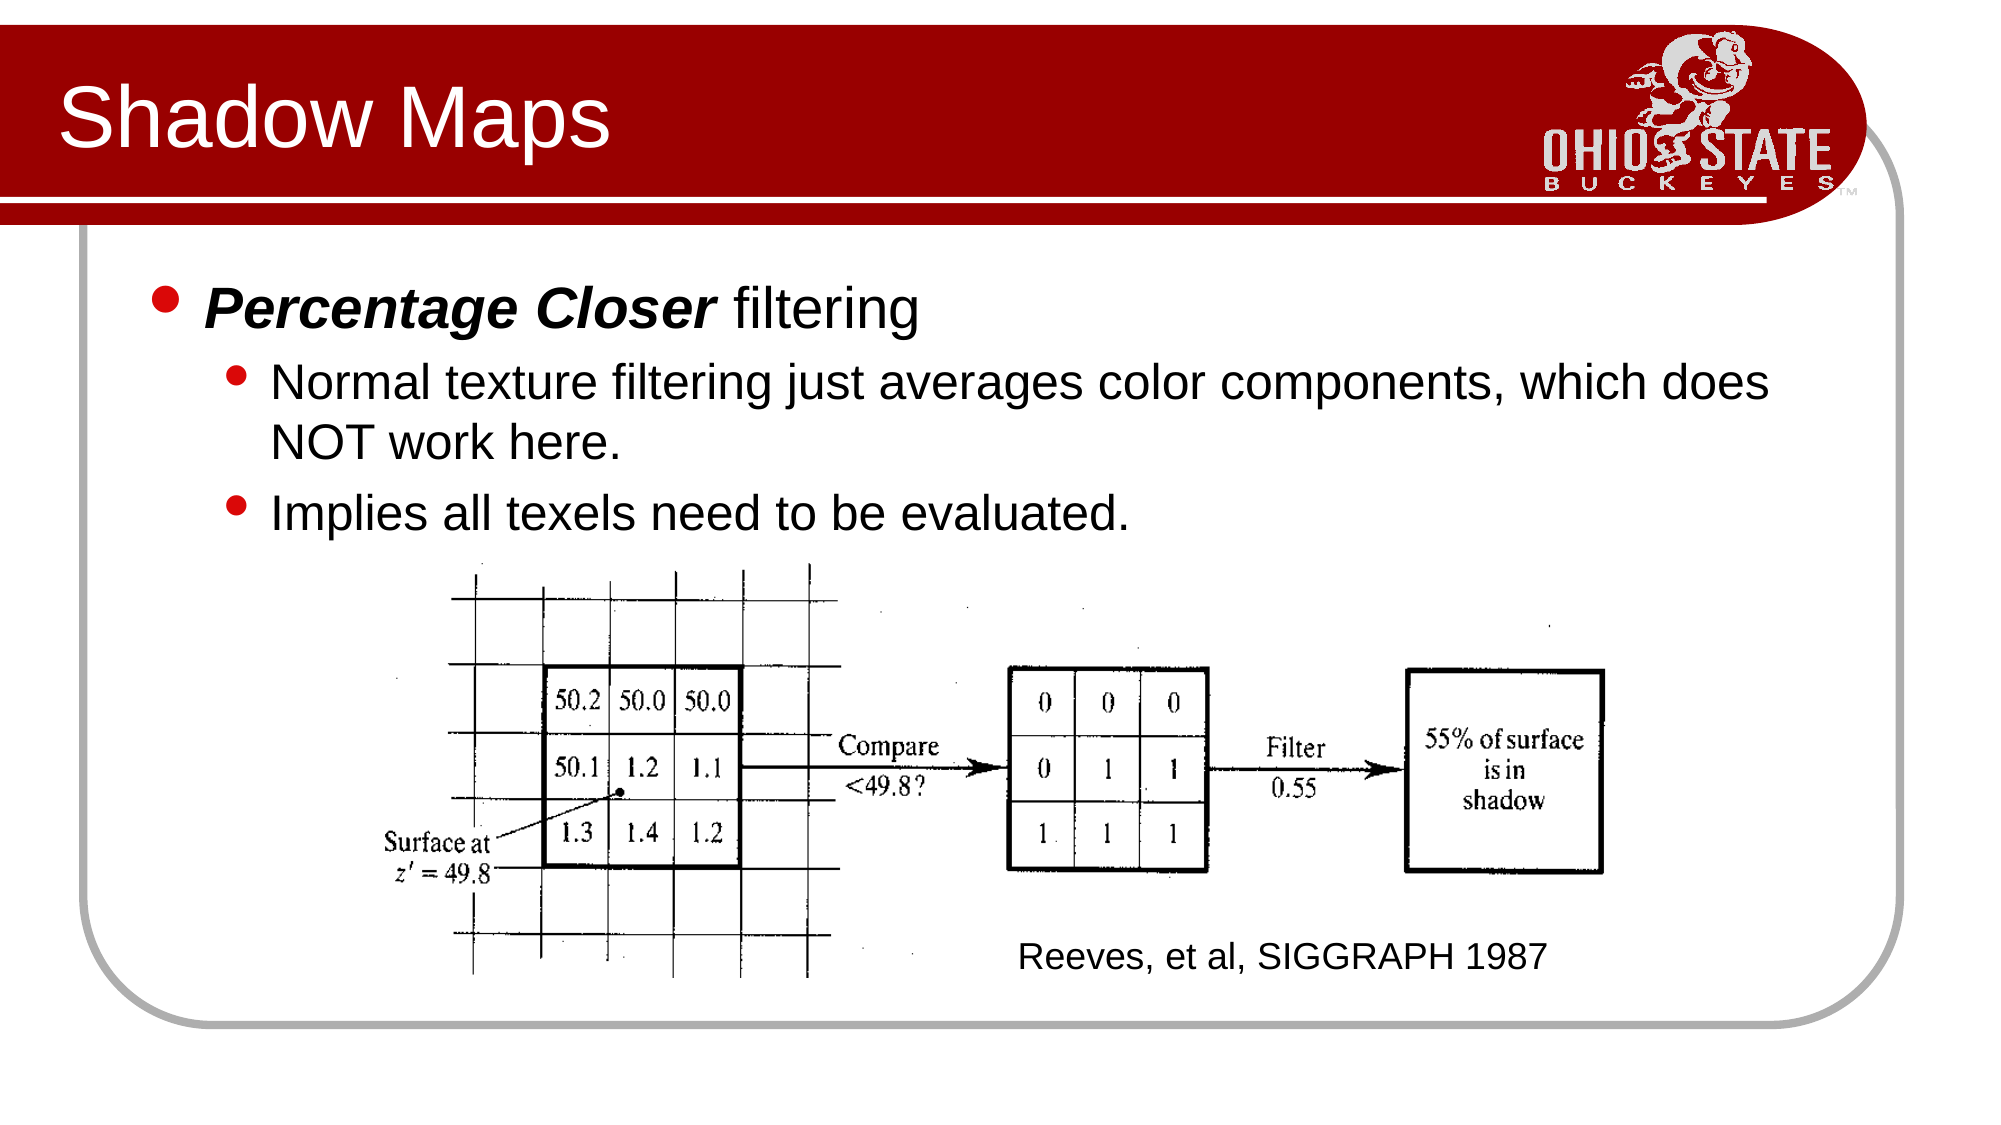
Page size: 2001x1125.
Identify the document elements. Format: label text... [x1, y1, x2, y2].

list Percentage Closer filtering Normal texture filtering just averages color components, which does NOT work here. Implies all texels need to be evaluated. [133, 262, 1867, 988]
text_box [374, 562, 1613, 979]
title Shadow Maps [42, 37, 1601, 188]
